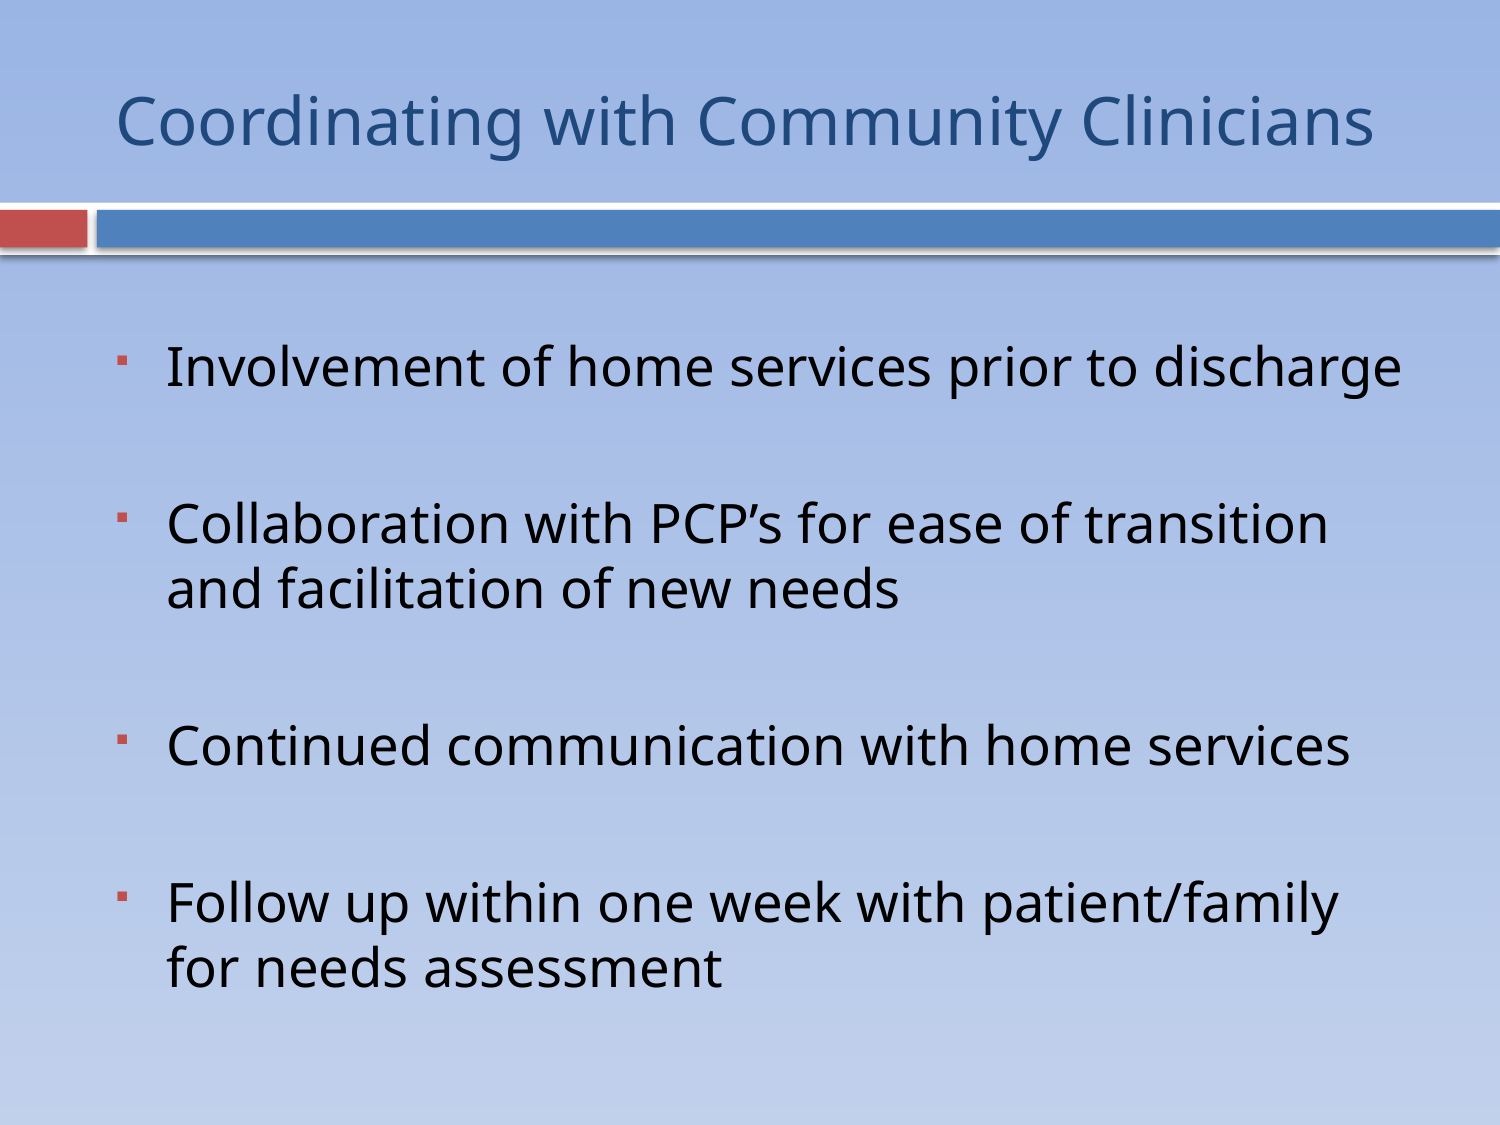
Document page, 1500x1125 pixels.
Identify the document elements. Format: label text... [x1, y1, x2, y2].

list Involvement of home services prior to discharge Collaboration with PCP’s for ease of transition and facilitation of new needs Continued communication with home services Follow up within one week with patient/family for needs assessment [99, 324, 1438, 1063]
title Coordinating with Community Clinicians [100, 37, 1439, 201]
